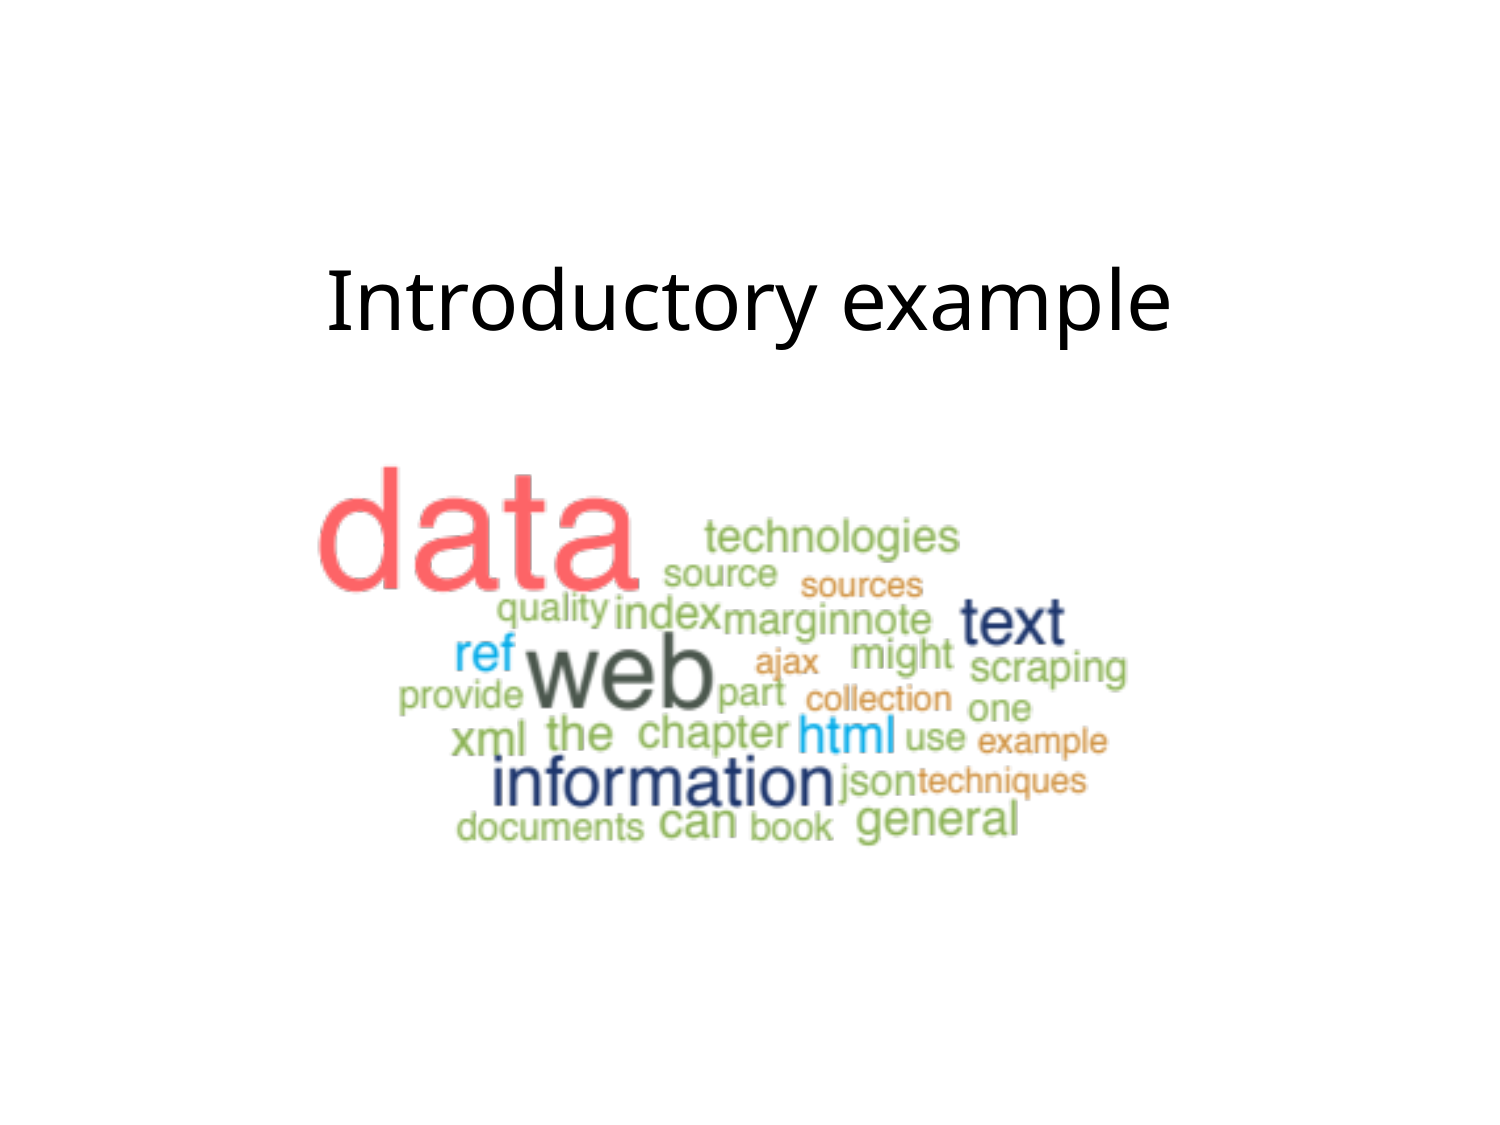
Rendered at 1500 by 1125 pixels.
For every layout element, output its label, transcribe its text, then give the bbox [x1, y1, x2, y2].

title Introductory example [0, 236, 1500, 372]
picture [247, 444, 1252, 947]
